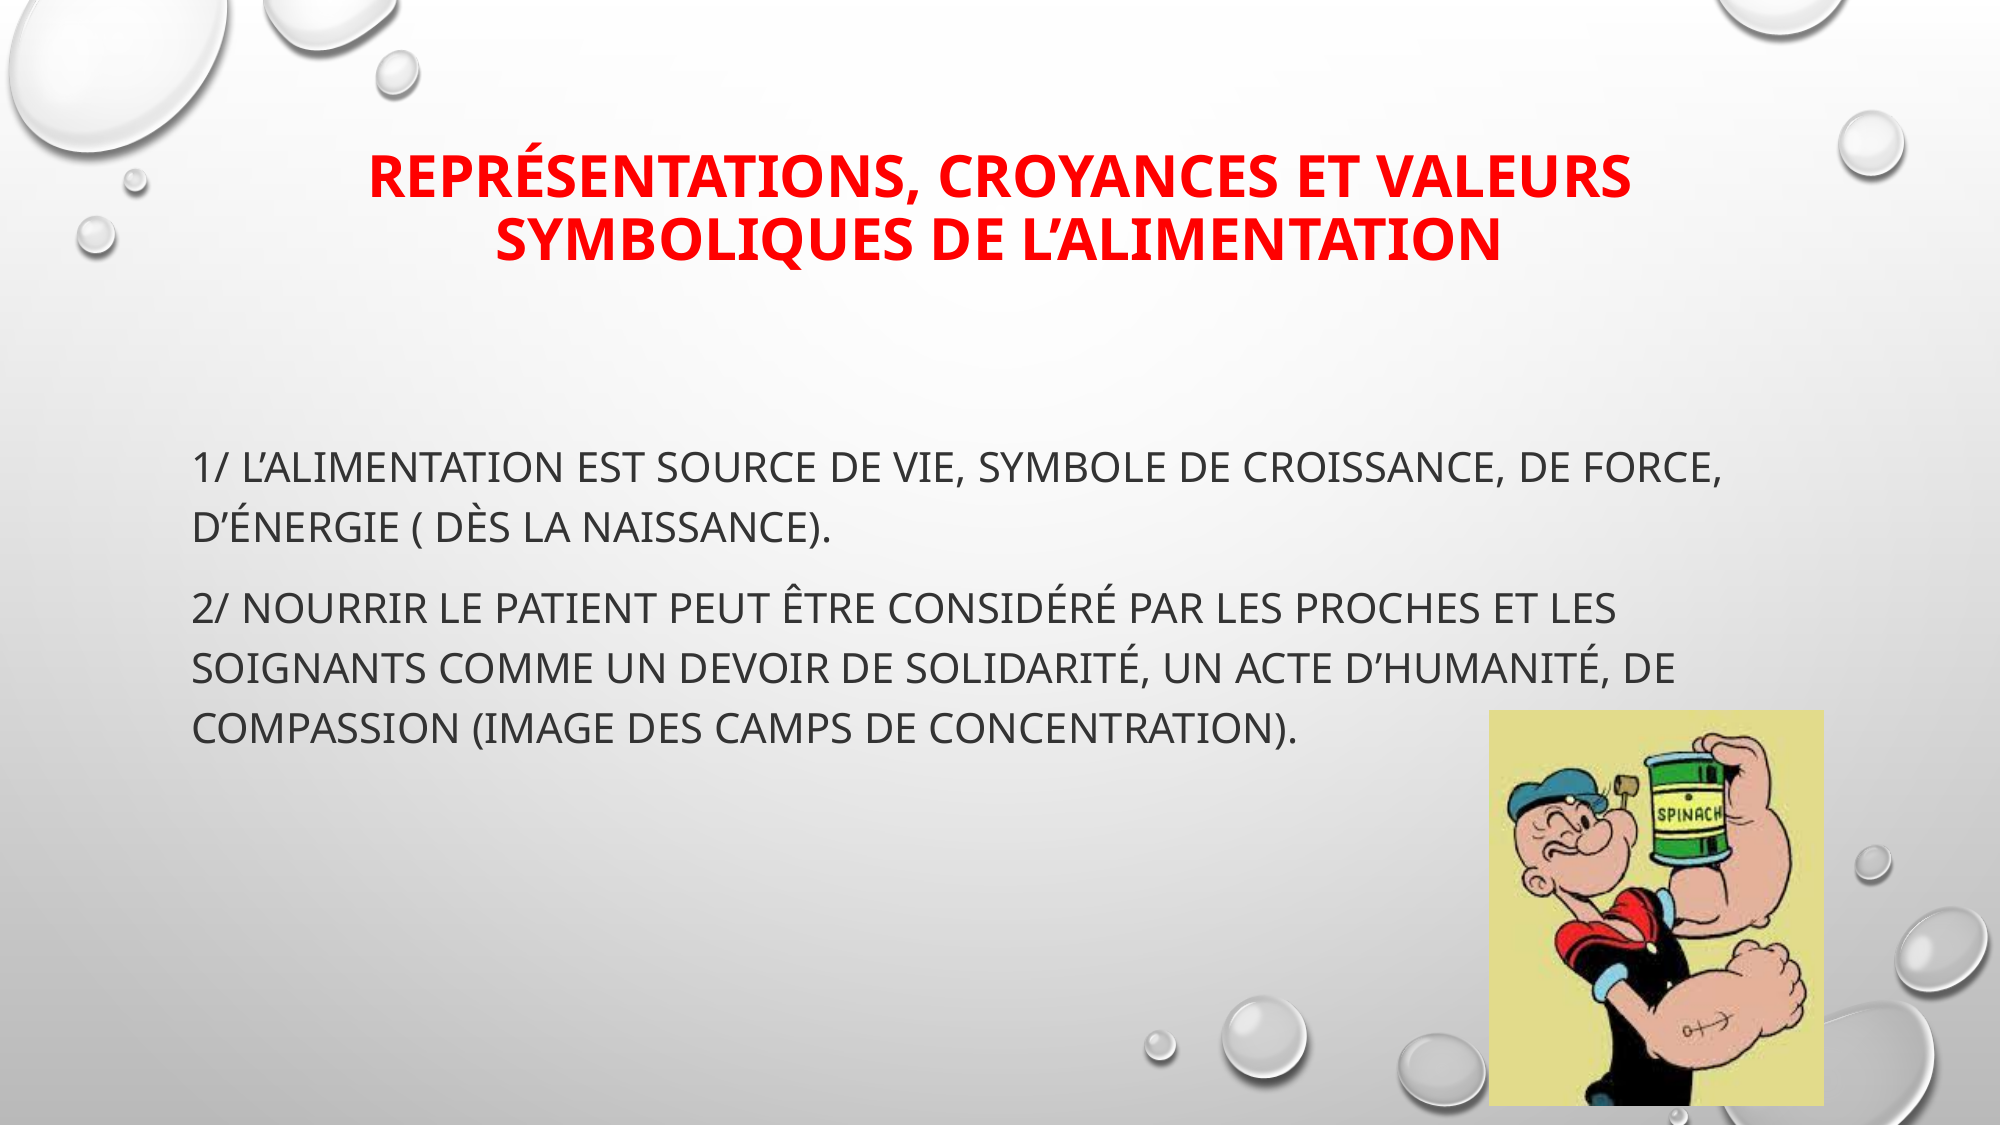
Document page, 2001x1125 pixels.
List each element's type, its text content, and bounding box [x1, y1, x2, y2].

picture [1489, 710, 1825, 1106]
list 1/ L’alimentation est source de vie, symbole de croissance, de force, d’énergie ( dès la naissance). 2/ Nourrir le patient peut être considéré par les proches et les soignants comme un devoir de solidarité, un acte d’humanité, de compassion (image des camps de concentration). [175, 423, 1877, 1125]
title Représentations, croyances et valeurs symboliques de l’alimentation [149, 101, 1851, 364]
picture [0, 0, 2000, 1125]
